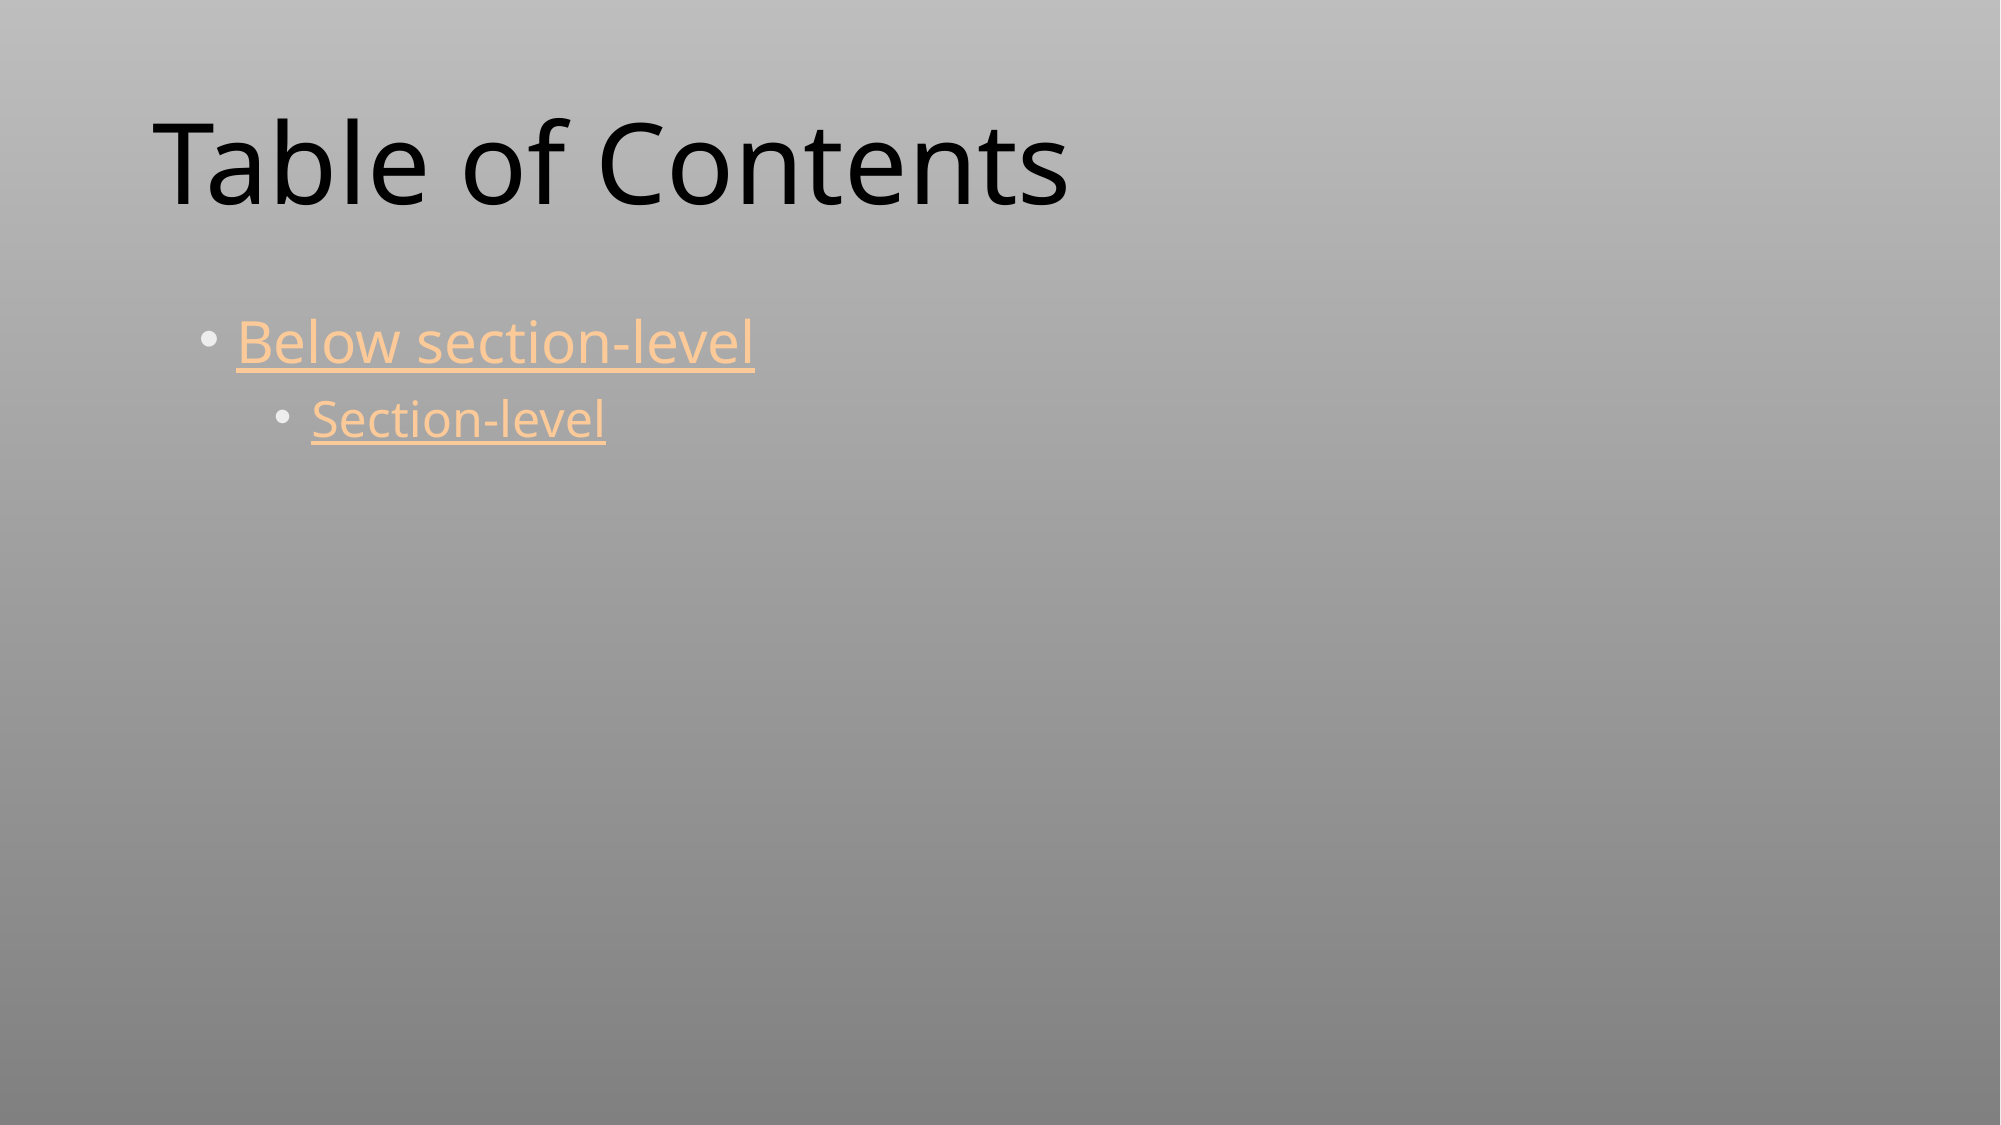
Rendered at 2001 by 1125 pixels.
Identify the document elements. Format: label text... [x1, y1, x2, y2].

title Table of Contents [137, 59, 1863, 278]
picture [0, 0, 2001, 1125]
list Below section-level Section-level [183, 299, 1863, 1014]
